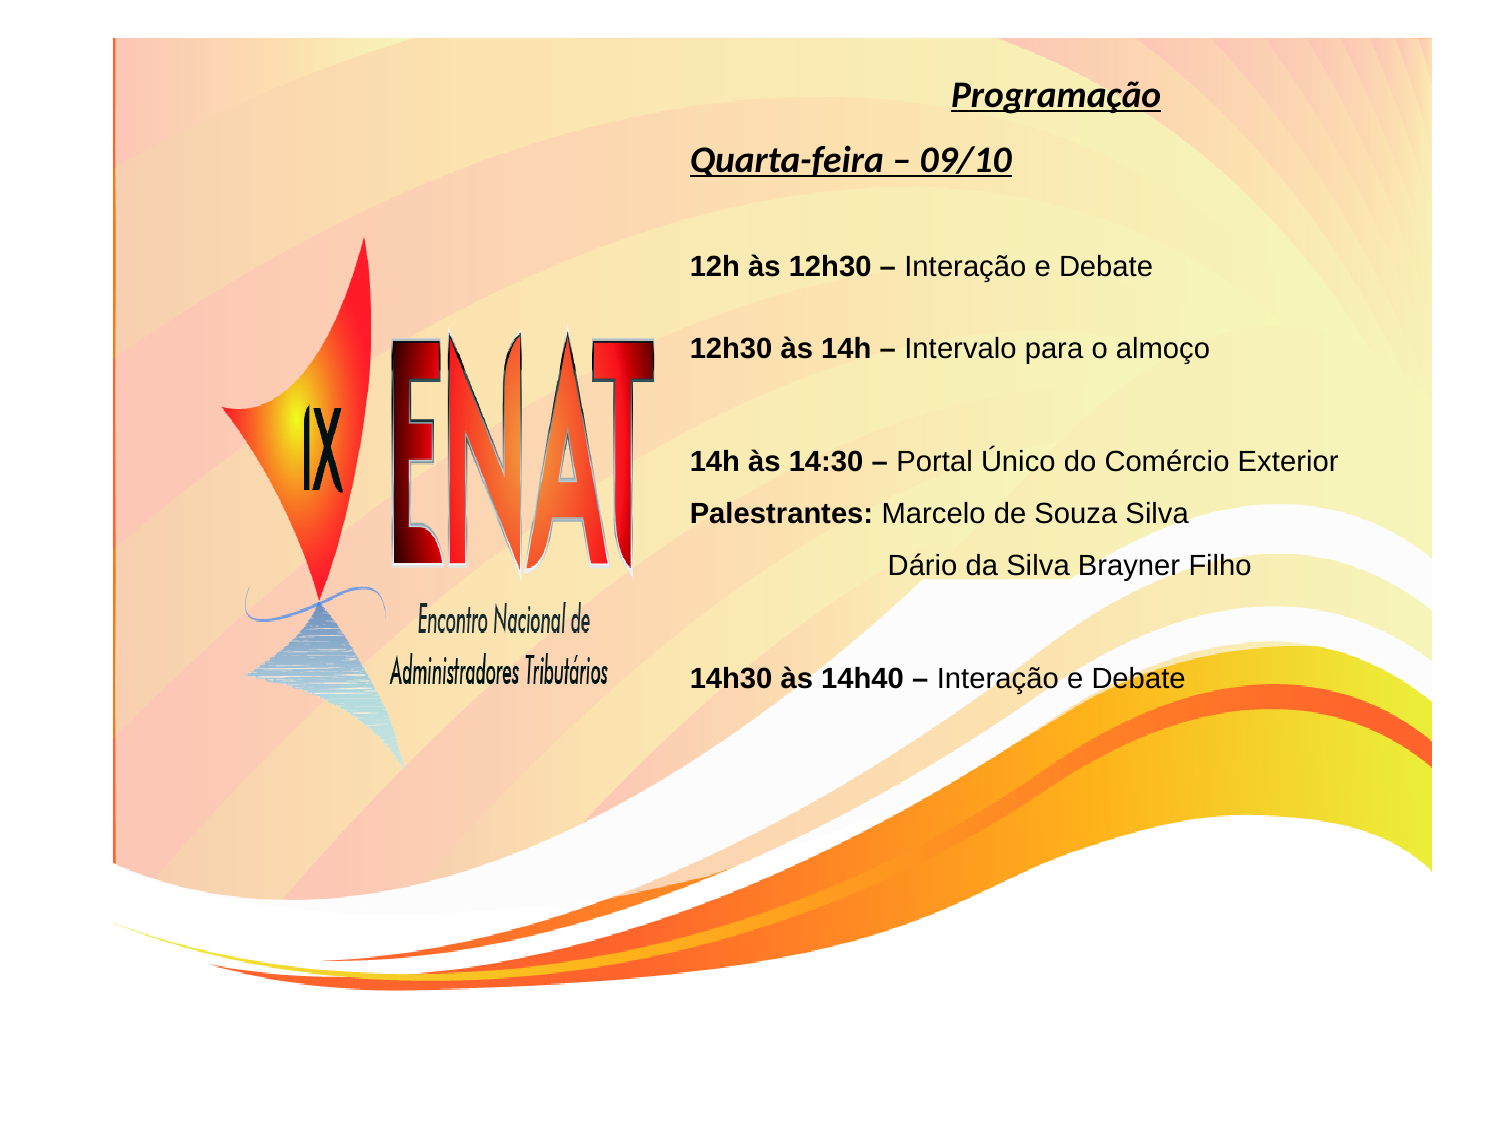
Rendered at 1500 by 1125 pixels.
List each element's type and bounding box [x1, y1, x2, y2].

picture [112, 37, 1433, 1013]
